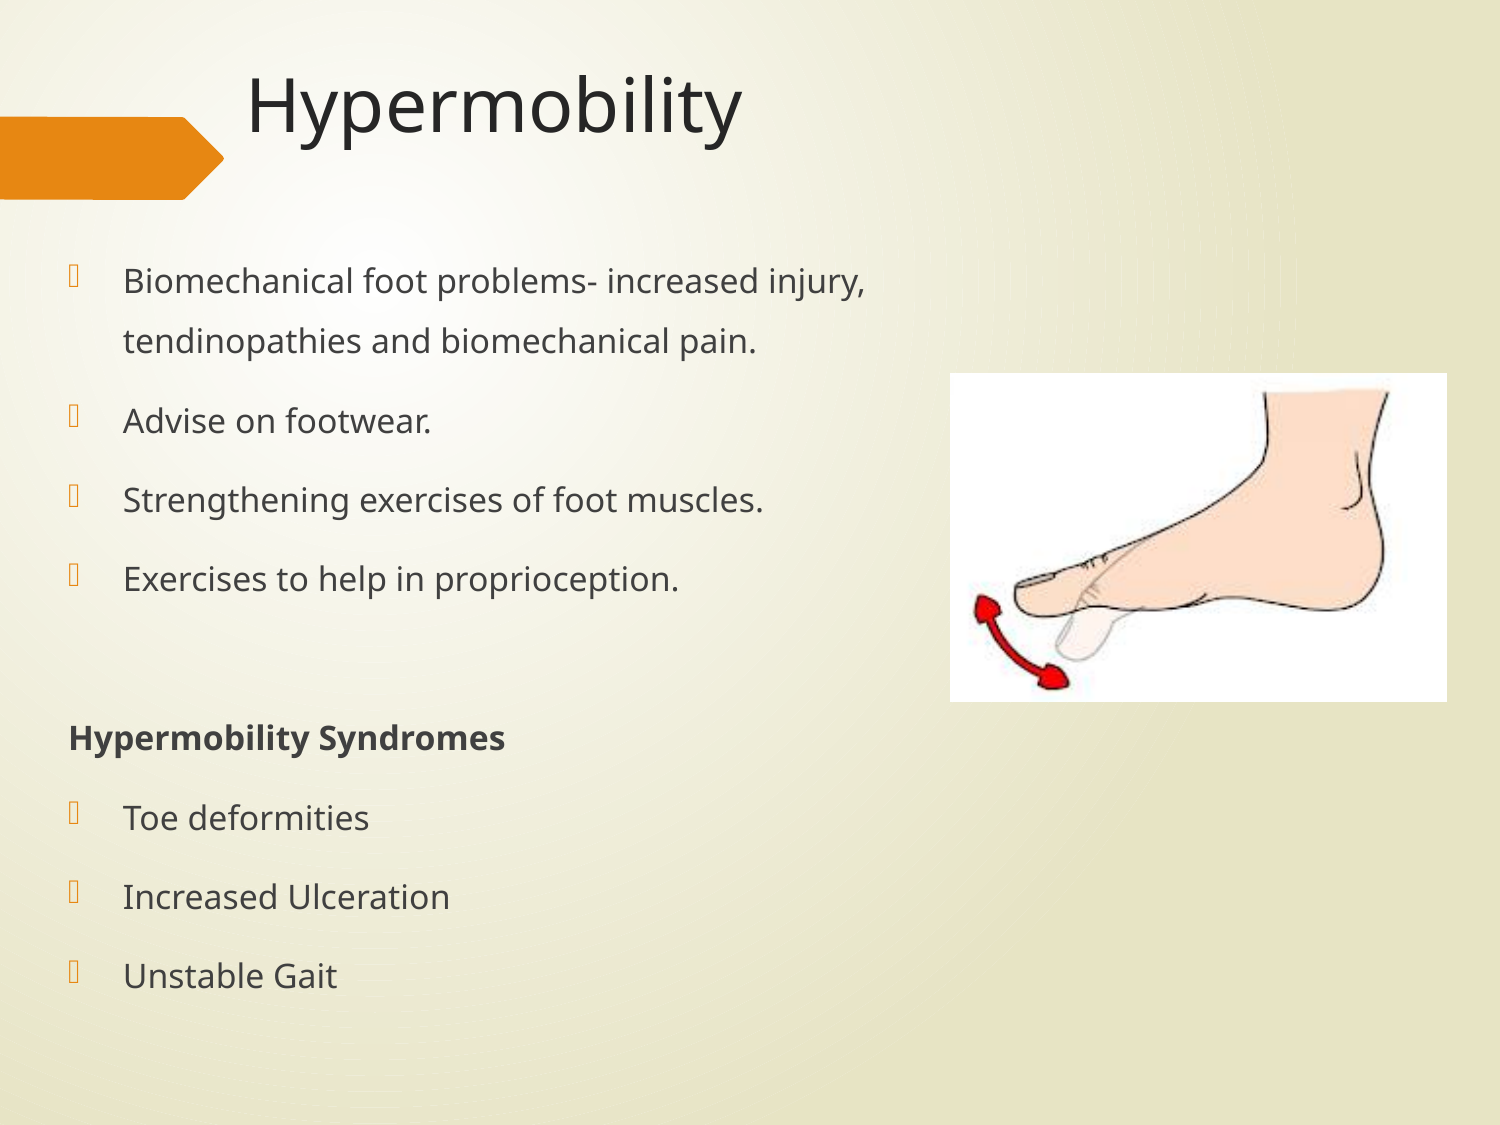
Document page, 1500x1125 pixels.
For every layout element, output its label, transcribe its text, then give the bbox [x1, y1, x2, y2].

list Biomechanical foot problems- increased injury, tendinopathies and biomechanical pain. Advise on footwear. Strengthening exercises of foot muscles. Exercises to help in proprioception. Hypermobility Syndromes Toe deformities Increased Ulceration Unstable Gait [53, 231, 1037, 1012]
picture [950, 373, 1448, 703]
title Hypermobility [230, 50, 1447, 220]
